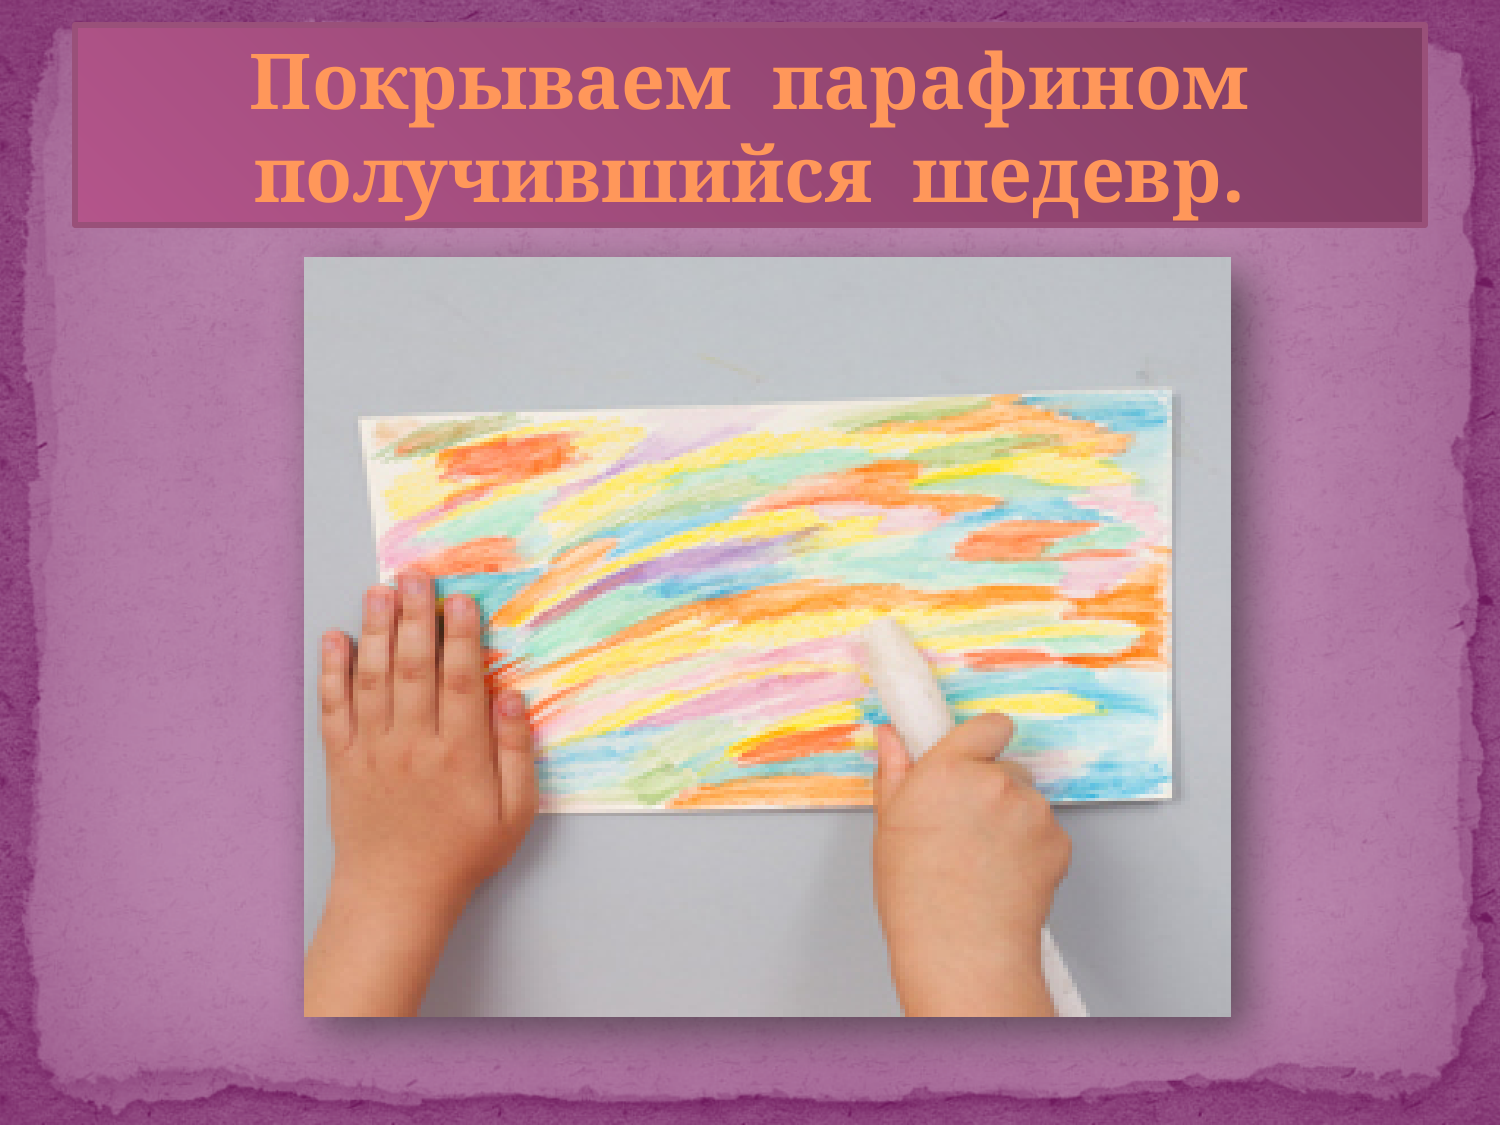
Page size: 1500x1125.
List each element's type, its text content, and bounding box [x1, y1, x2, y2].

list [307, 260, 1229, 1015]
title Покрываем парафином получившийся шедевр. [72, 22, 1428, 228]
